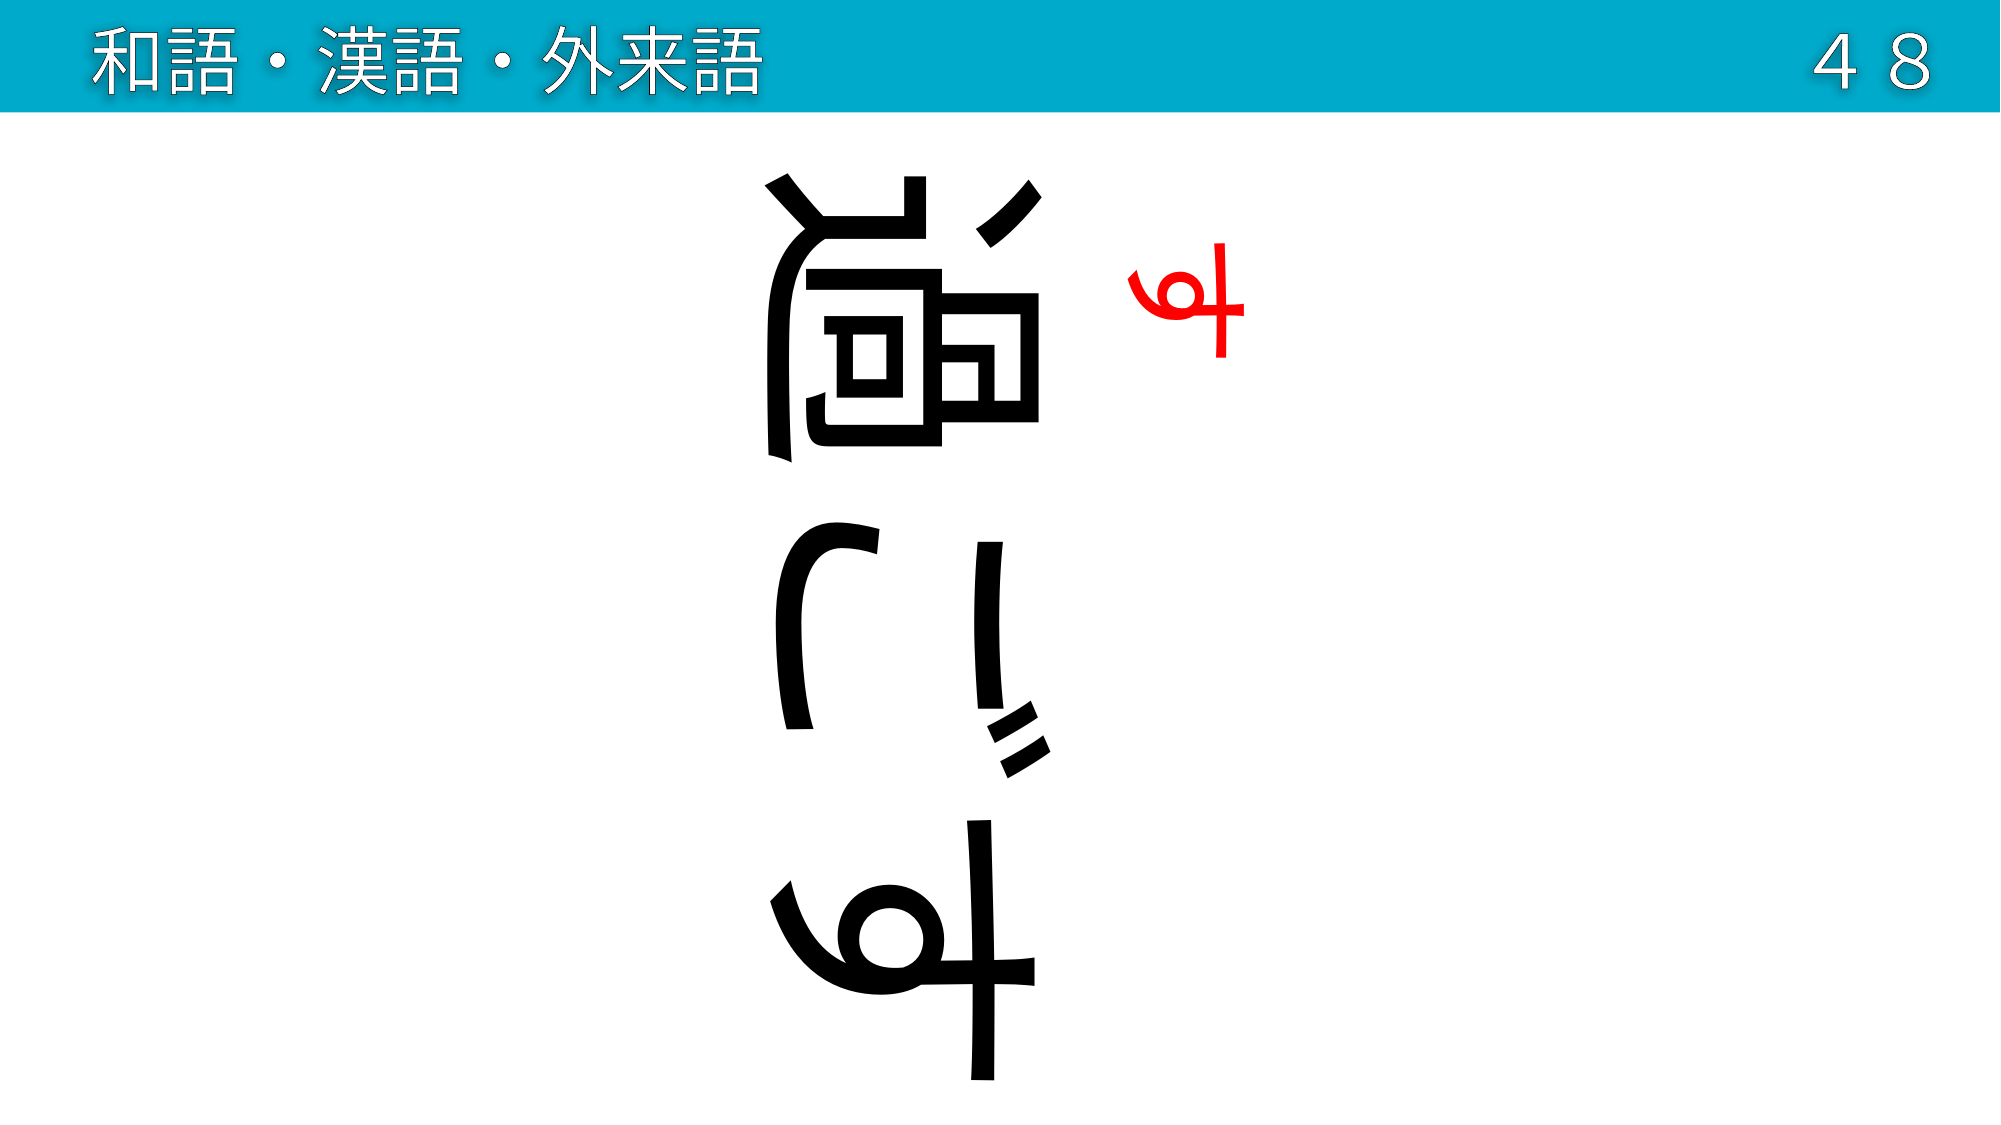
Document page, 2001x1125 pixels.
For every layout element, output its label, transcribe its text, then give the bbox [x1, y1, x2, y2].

text_box [0, 0, 2000, 113]
text_box ４８ [1782, 6, 1963, 112]
text_box す [1083, 215, 1281, 370]
text_box 過ごす [698, 147, 1108, 1125]
text_box 和語・漢語・外来語 [75, 6, 1225, 112]
